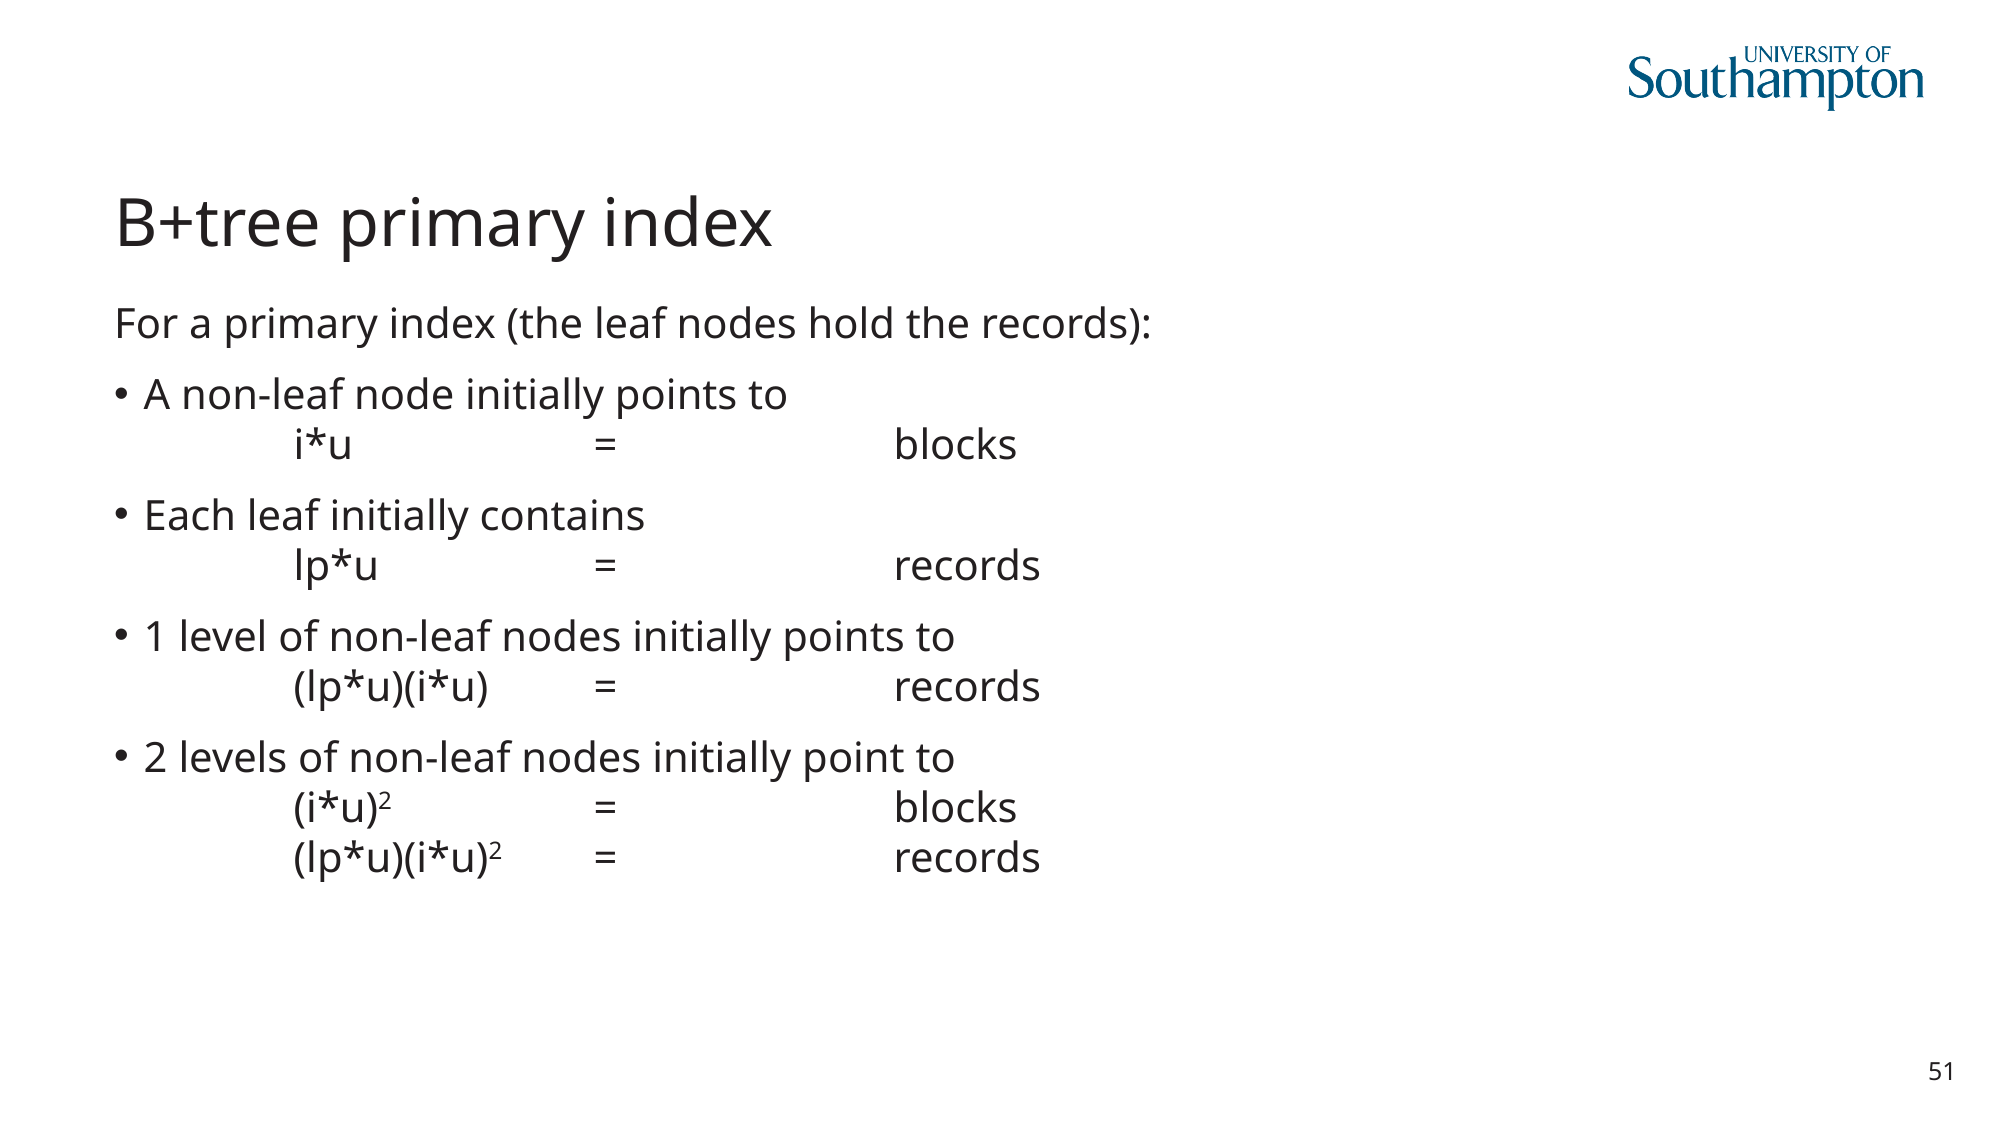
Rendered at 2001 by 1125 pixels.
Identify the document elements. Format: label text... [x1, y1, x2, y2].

picture [1629, 71, 1648, 95]
list For a primary index (the leaf nodes hold the records): A non-leaf node initially points to i*u = blocks Each leaf initially contains lp*u = records 1 level of non-leaf nodes initially points to (lp*u)(i*u) = records 2 levels of non-leaf nodes initially point to (i*u)2 = blocks (lp*u)(i*u)2 = records [102, 290, 1898, 1024]
picture [1869, 48, 1877, 60]
picture [1629, 46, 1924, 111]
title B+tree primary index [102, 113, 1898, 268]
